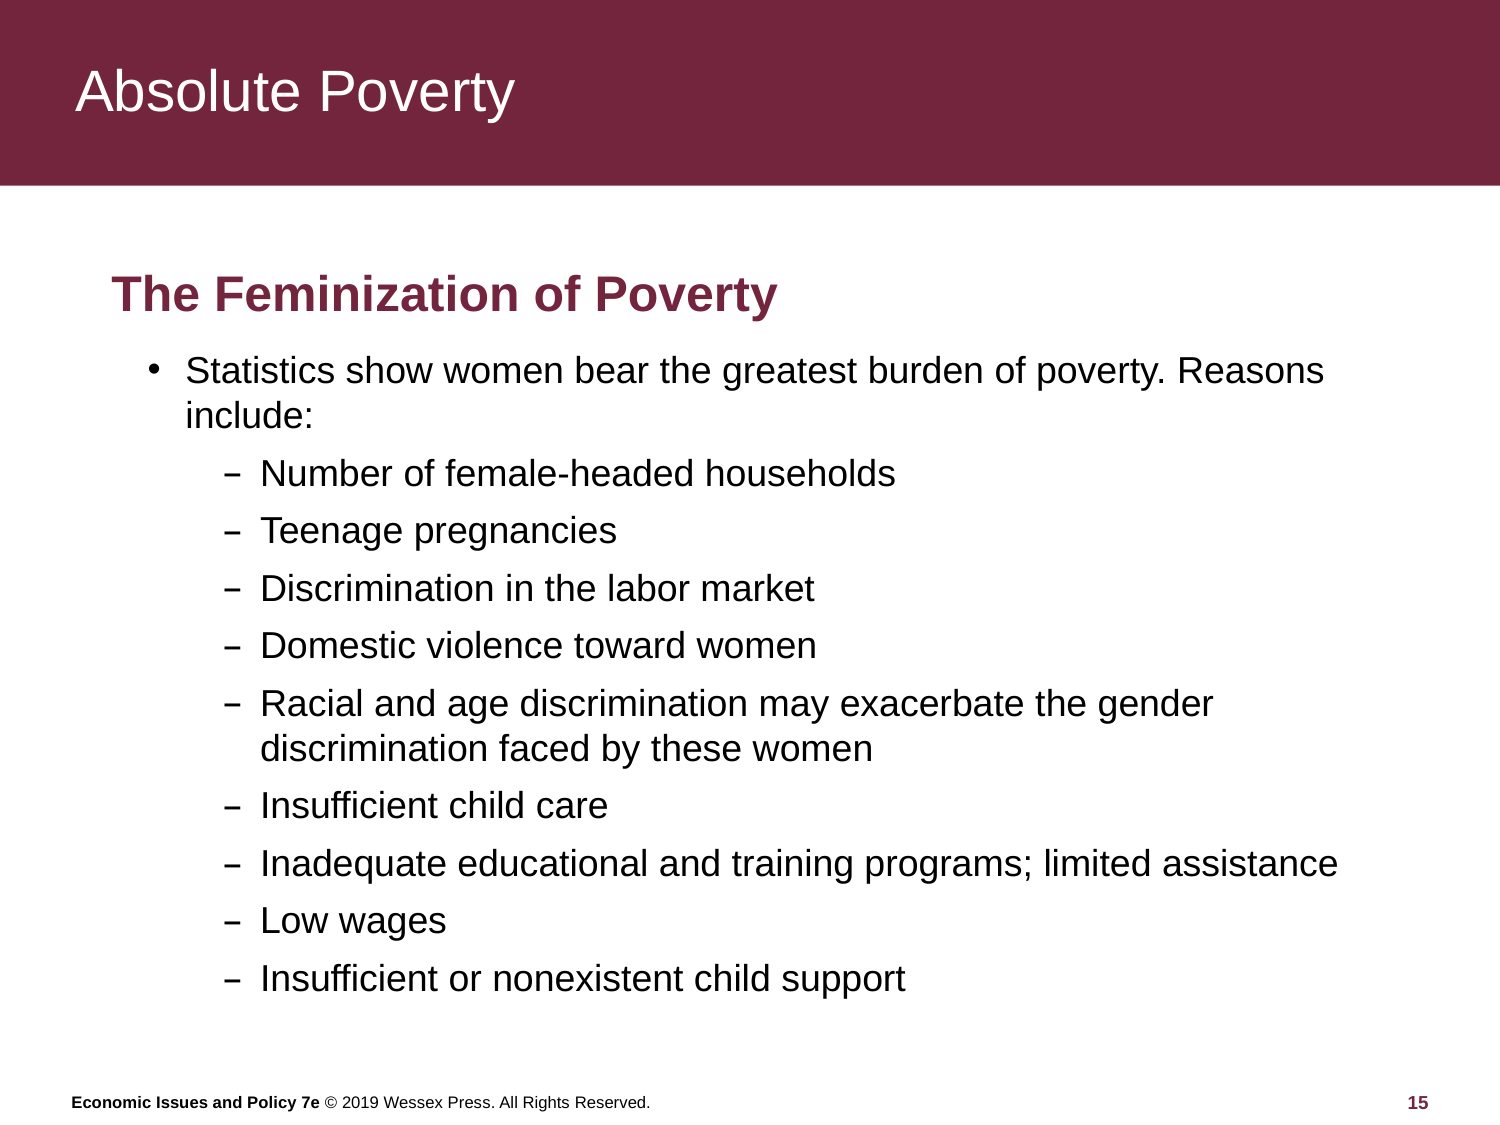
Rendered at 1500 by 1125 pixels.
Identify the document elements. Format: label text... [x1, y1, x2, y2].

list The Feminization of Poverty Statistics show women bear the greatest burden of poverty. Reasons include: Number of female-headed households Teenage pregnancies Discrimination in the labor market Domestic violence toward women Racial and age discrimination may exacerbate the gender discrimination faced by these women Insufficient child care Inadequate educational and training programs; limited assistance Low wages Insufficient or nonexistent child support [109, 261, 1392, 1014]
title Absolute Poverty [0, 0, 1500, 186]
